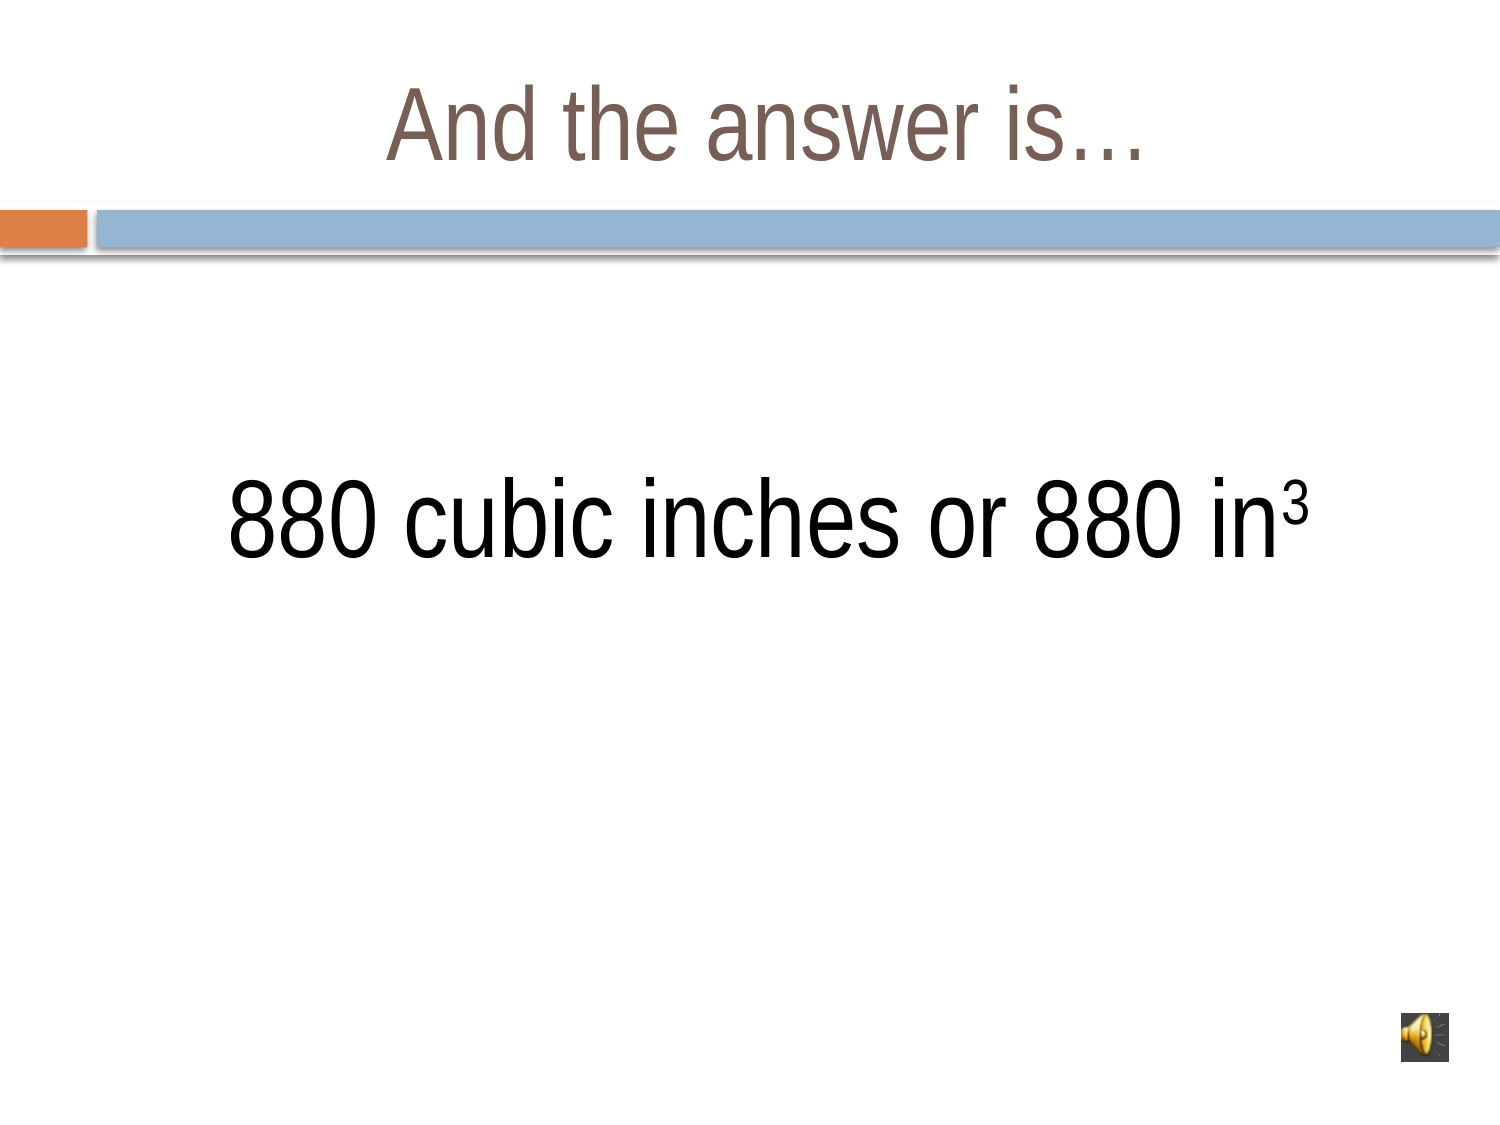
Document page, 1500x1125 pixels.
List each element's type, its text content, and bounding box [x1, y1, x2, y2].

title And the answer is… [100, 37, 1438, 200]
list 880 cubic inches or 880 in3 [100, 262, 1438, 1000]
picture [1399, 1012, 1451, 1063]
